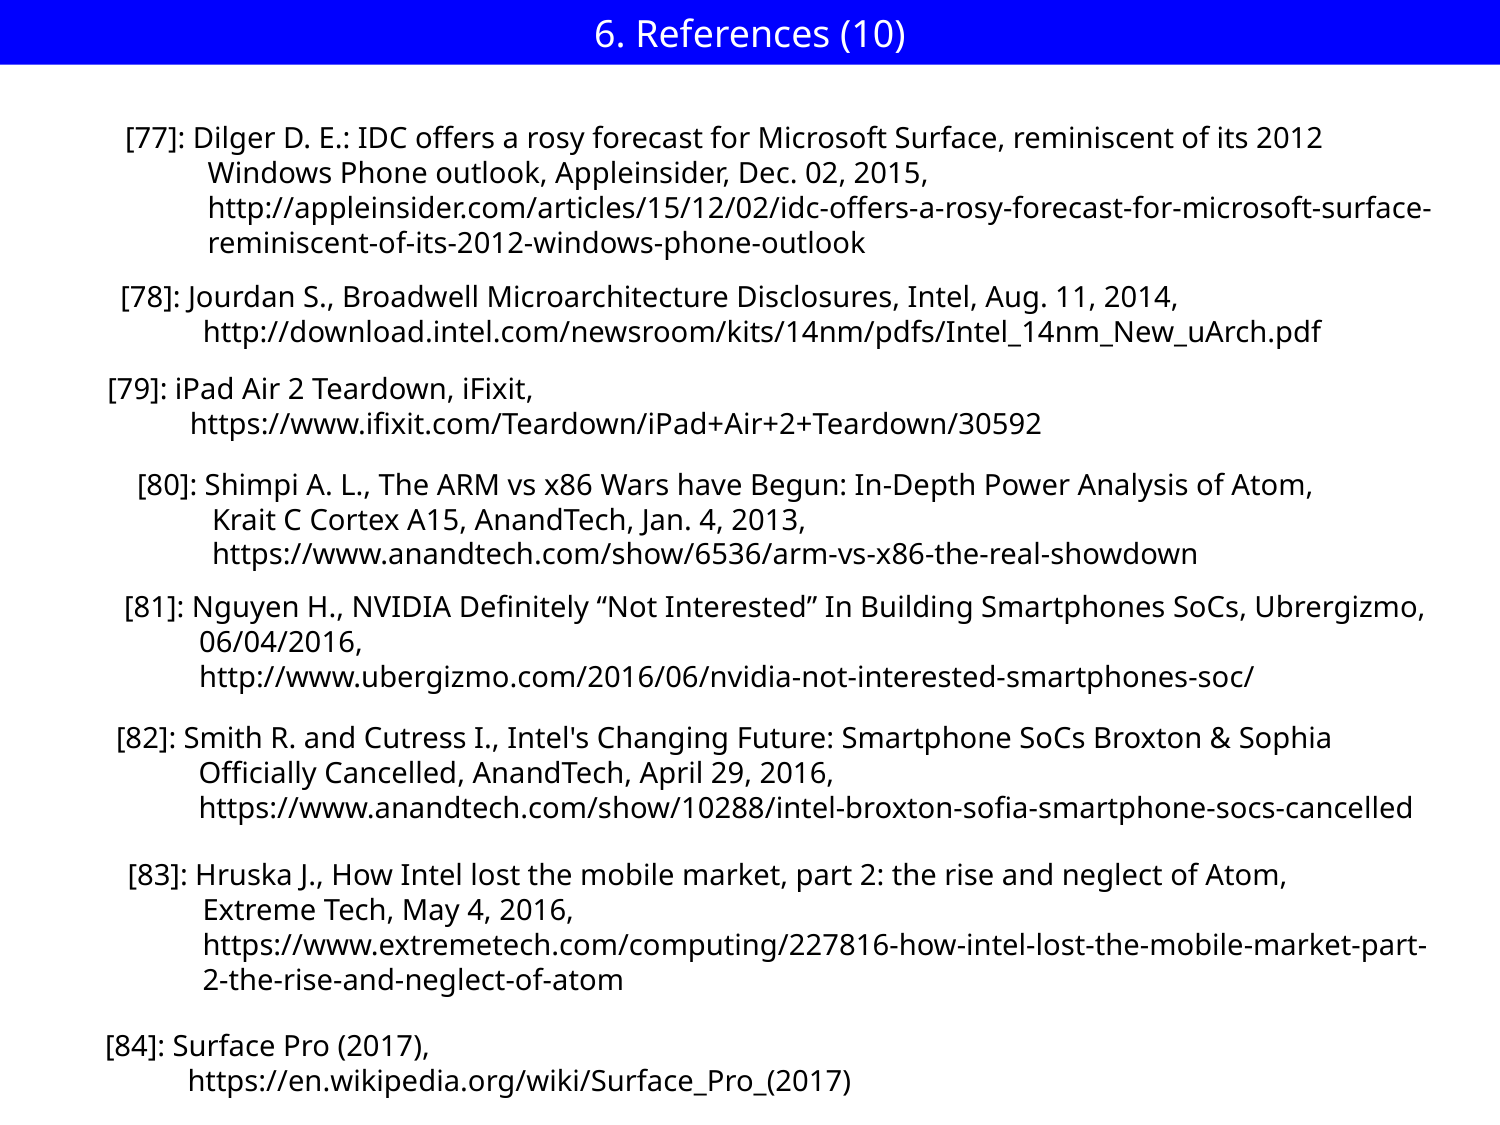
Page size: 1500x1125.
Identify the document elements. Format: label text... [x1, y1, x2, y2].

text_box [83]: Hruska J., How Intel lost the mobile market, part 2: the rise and neglect of Atom, Extreme Tech, May 4, 2016, https://www.extremetech.com/computing/227816-how-intel-lost-the-mobile-market-part- 2-the-rise-and-neglect-of-atom [112, 848, 1444, 1004]
text_box [81]: Nguyen H., NVIDIA Definitely “Not Interested” In Building Smartphones SoCs, Ubrergizmo, 06/04/2016, http://www.ubergizmo.com/2016/06/nvidia-not-interested-smartphones-soc/ [109, 581, 1442, 771]
text_box [78]: Jourdan S., Broadwell Microarchitecture Disclosures, Intel, Aug. 11, 2014, http://download.intel.com/newsroom/kits/14nm/pdfs/Intel_14nm_New_uArch.pdf [105, 271, 1337, 356]
text_box [79]: iPad Air 2 Teardown, iFixit, https://www.ifixit.com/Teardown/iPad+Air+2+Teardown/30592 [92, 363, 1058, 448]
text_box [82]: Smith R. and Cutress I., Intel's Changing Future: Smartphone SoCs Broxton & Sophia Officially Cancelled, AnandTech, April 29, 2016, https://www.anandtech.com/show/10288/intel-broxton-sofia-smartphone-socs-cancelled [101, 711, 1438, 832]
text_box [77]: Dilger D. E.: IDC offers a rosy forecast for Microsoft Surface, reminiscent of its 2012 Windows Phone outlook, Appleinsider, Dec. 02, 2015, http://appleinsider.com/articles/15/12/02/idc-offers-a-rosy-forecast-for-microsoft-surface- reminiscent-of-its-2012-windows-phone-outlook [110, 112, 1448, 267]
title 6. References (10) [0, 0, 1500, 65]
text_box [84]: Surface Pro (2017), https://en.wikipedia.org/wiki/Surface_Pro_(2017) [90, 1020, 867, 1105]
text_box [80]: Shimpi A. L., The ARM vs x86 Wars have Begun: In-Depth Power Analysis of Atom, Krait C Cortex A15, AnandTech, Jan. 4, 2013, https://www.anandtech.com/show/6536/arm-vs-x86-the-real-showdown [122, 458, 1337, 578]
